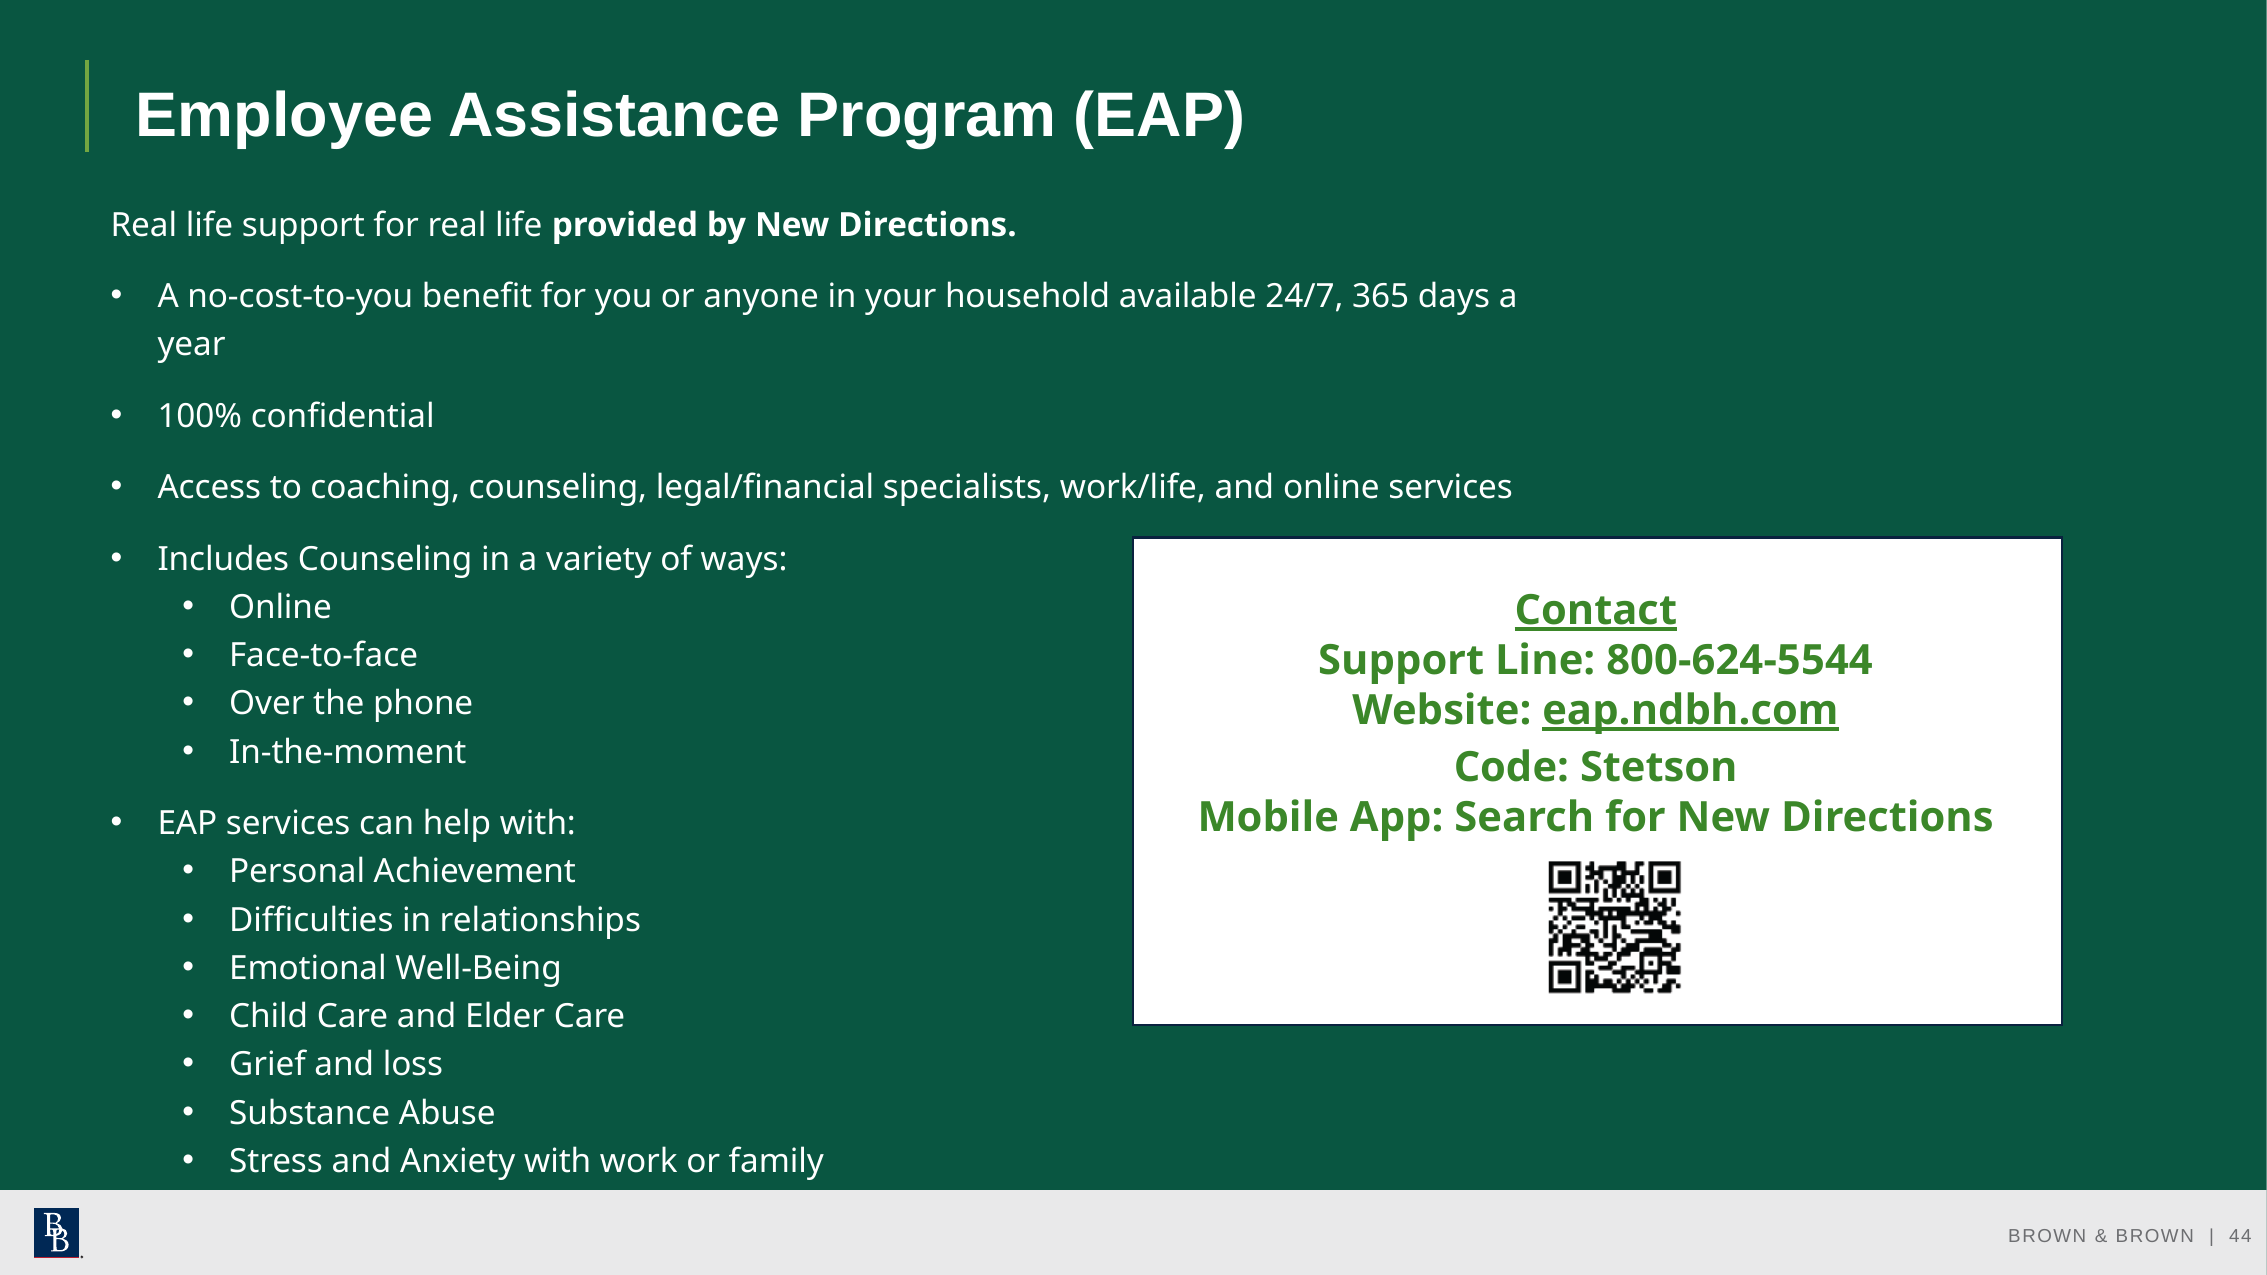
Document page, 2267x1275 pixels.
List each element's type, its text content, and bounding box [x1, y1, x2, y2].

text_box Contact Support Line: 800-624-5544 Website: eap.ndbh.com Code: Stetson Mobile App: Search for New Directions EAP [1145, 575, 2046, 947]
slide_number BROWN & BROWN | 44 [1756, 1208, 2267, 1262]
picture [1520, 849, 1700, 1001]
text_box [1132, 536, 2063, 1026]
title Employee Assistance Program (EAP) [120, 75, 1941, 148]
text_box Real life support for real life provided by New Directions. A no-cost-to-you benefit for you or anyone in your household available 24/7, 365 days a year 100% confidential Access to coaching, counseling, legal/financial specialists, work/life, and online services Includes Counseling in a variety of ways: Online Face-to-face Over the phone In-the-moment EAP services can help with: Personal Achievement Difficulties in relationships Emotional Well-Being Child Care and Elder Care Grief and loss Substance Abuse Stress and Anxiety with work or family [95, 187, 1559, 1200]
